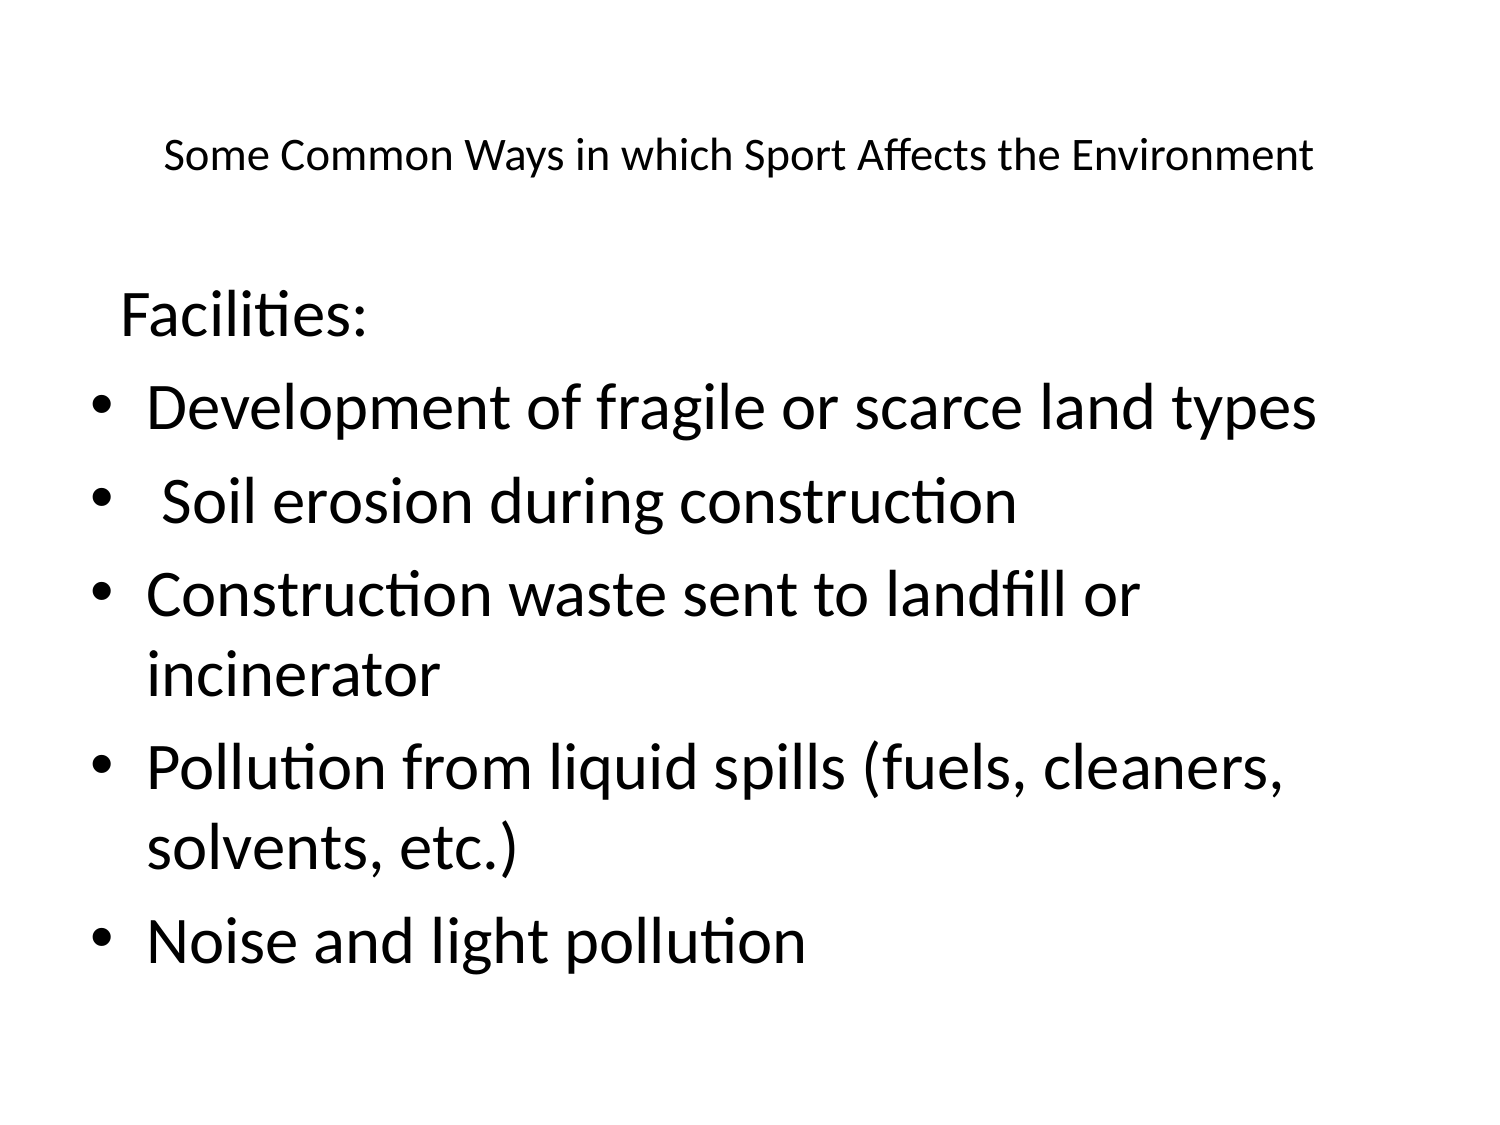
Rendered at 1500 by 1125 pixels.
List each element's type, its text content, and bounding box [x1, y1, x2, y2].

list Facilities: Development of fragile or scarce land types Soil erosion during construction Construction waste sent to landfill or incinerator Pollution from liquid spills (fuels, cleaners, solvents, etc.) Noise and light pollution [75, 262, 1425, 1005]
title Some Common Ways in which Sport Affects the Environment [64, 113, 1415, 302]
